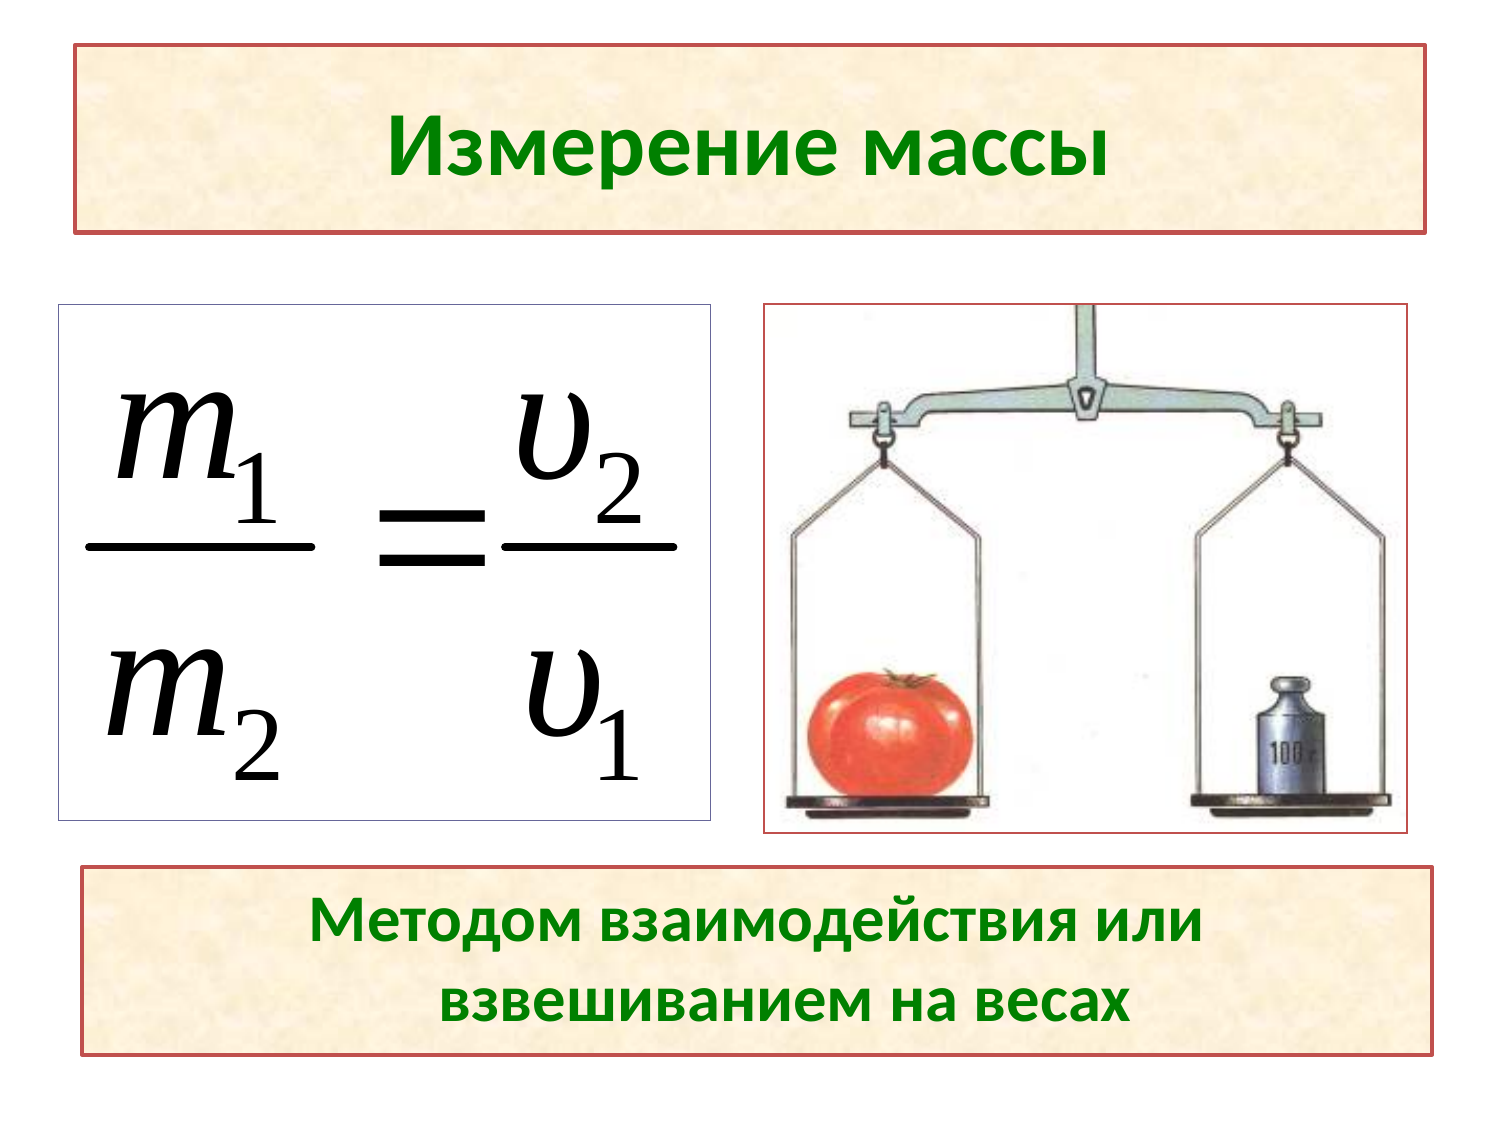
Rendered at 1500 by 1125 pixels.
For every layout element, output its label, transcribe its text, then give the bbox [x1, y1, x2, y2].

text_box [58, 304, 711, 821]
list Методом взаимодействия или взвешиванием на весах [80, 865, 1434, 1057]
title Измерение массы [73, 43, 1427, 235]
picture [764, 304, 1407, 833]
